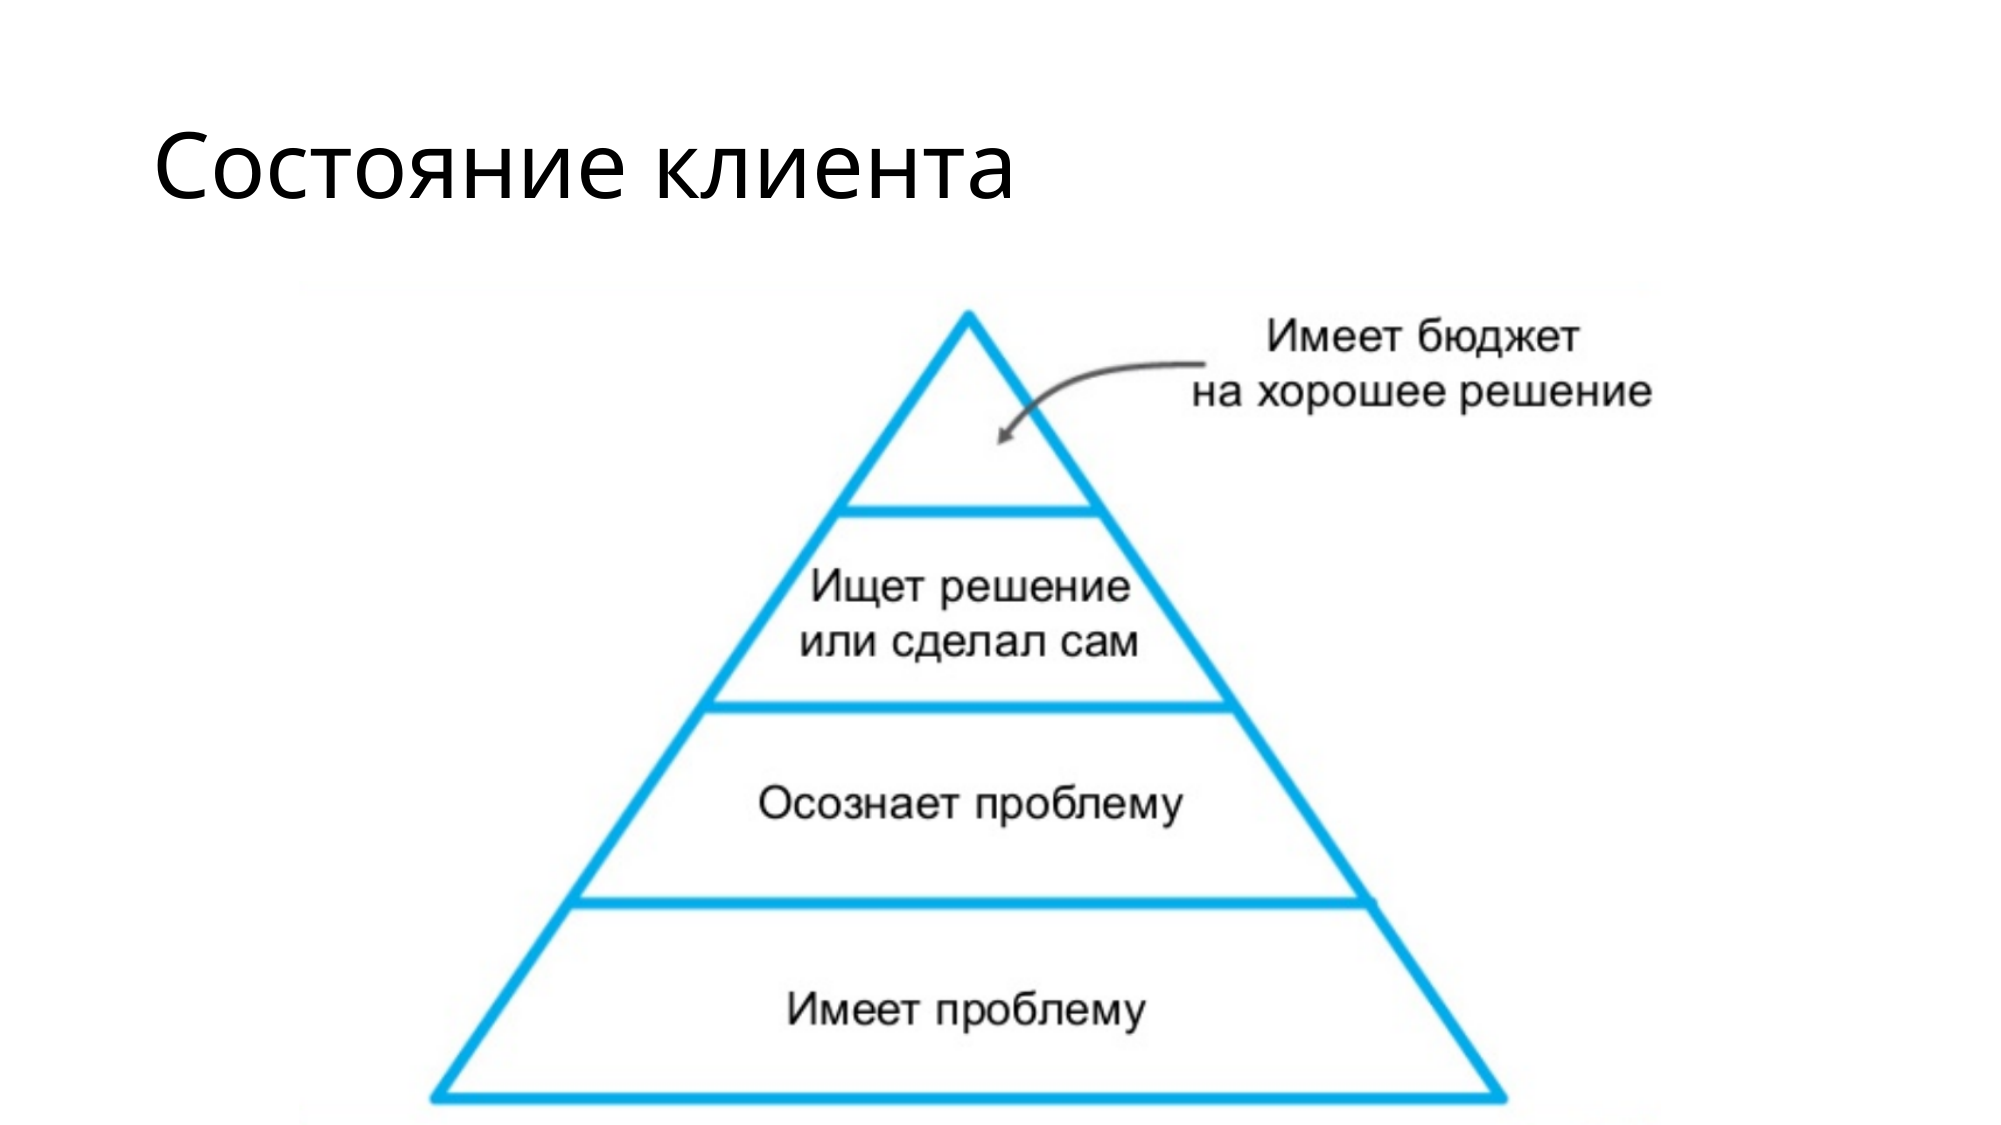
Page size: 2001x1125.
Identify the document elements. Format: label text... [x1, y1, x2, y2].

picture [299, 281, 1661, 1125]
title Состояние клиента [137, 59, 1863, 278]
